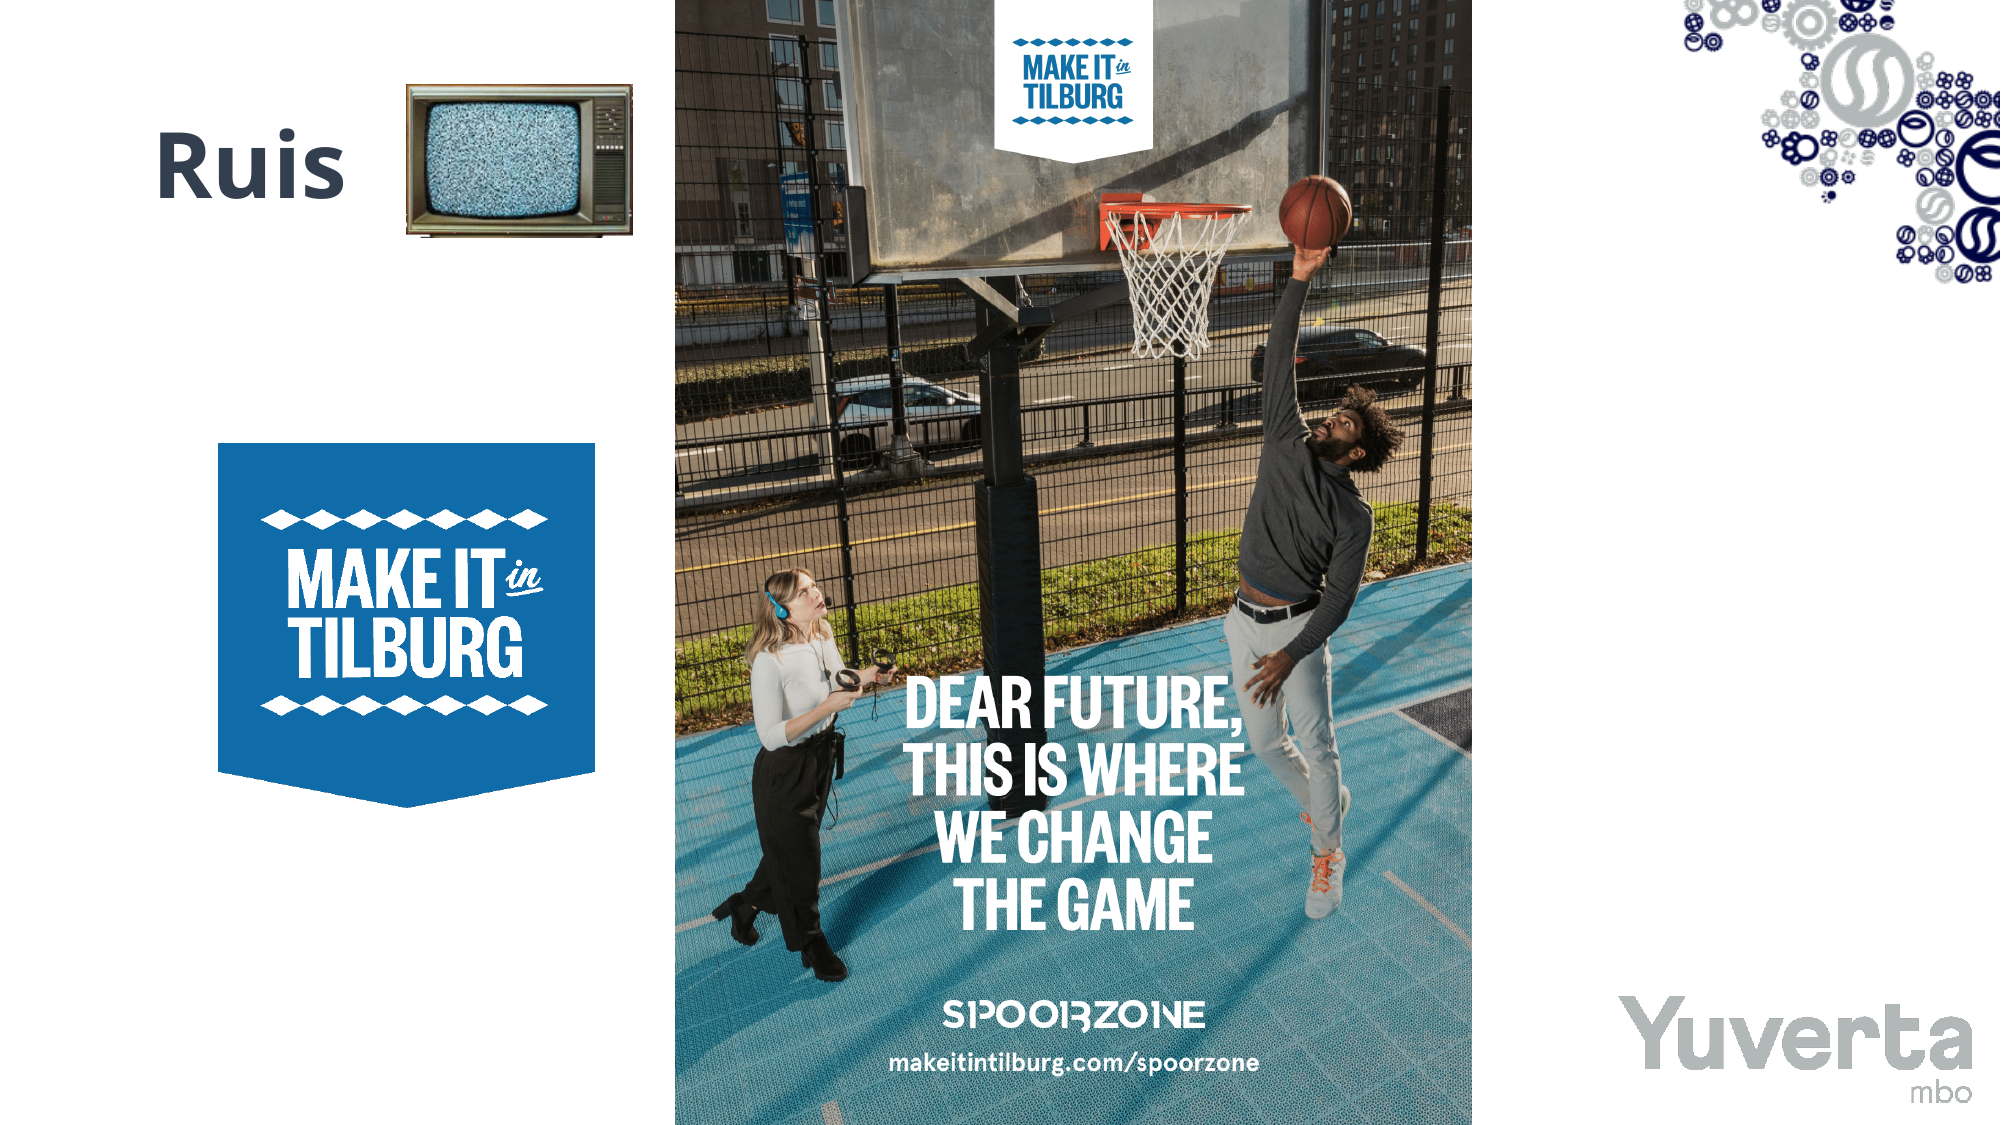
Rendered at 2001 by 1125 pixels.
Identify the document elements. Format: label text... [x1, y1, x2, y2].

title Ruis [1472, 59, 1863, 278]
title Ruis [137, 59, 675, 278]
picture [0, 0, 2000, 1125]
